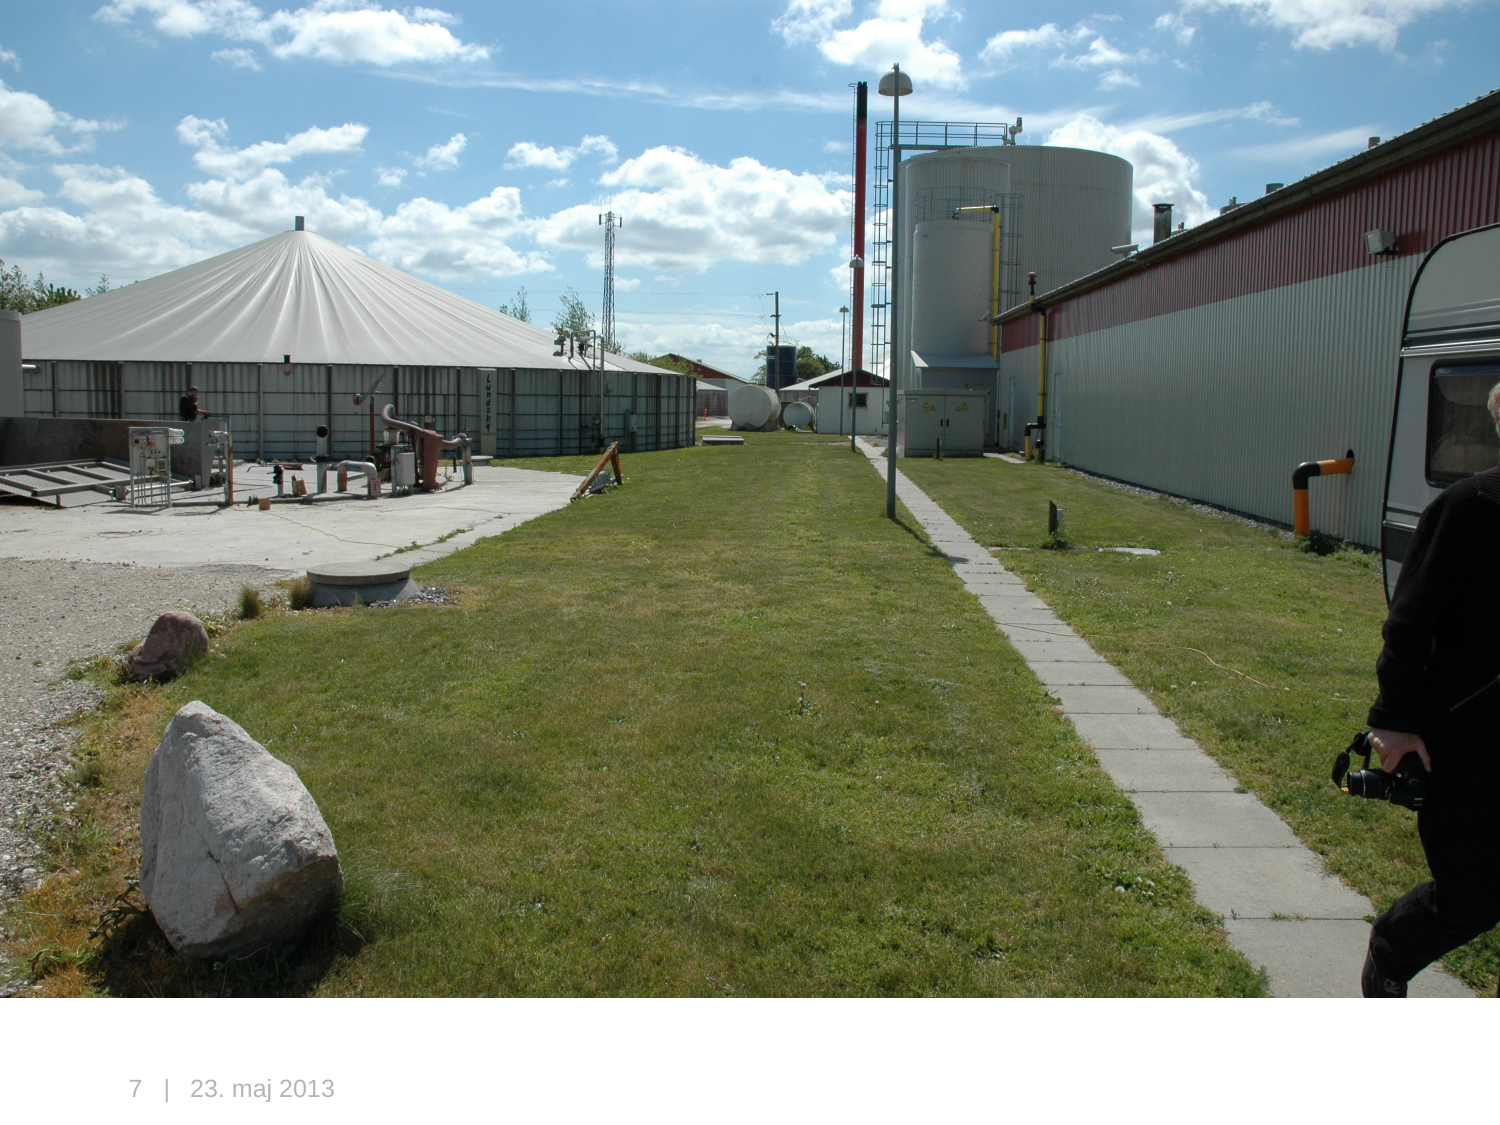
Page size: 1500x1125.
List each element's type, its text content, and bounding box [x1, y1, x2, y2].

picture [0, 0, 1500, 998]
slide_number 23. maj 2013 [185, 1065, 526, 1125]
slide_number 7...| [49, 1065, 185, 1125]
